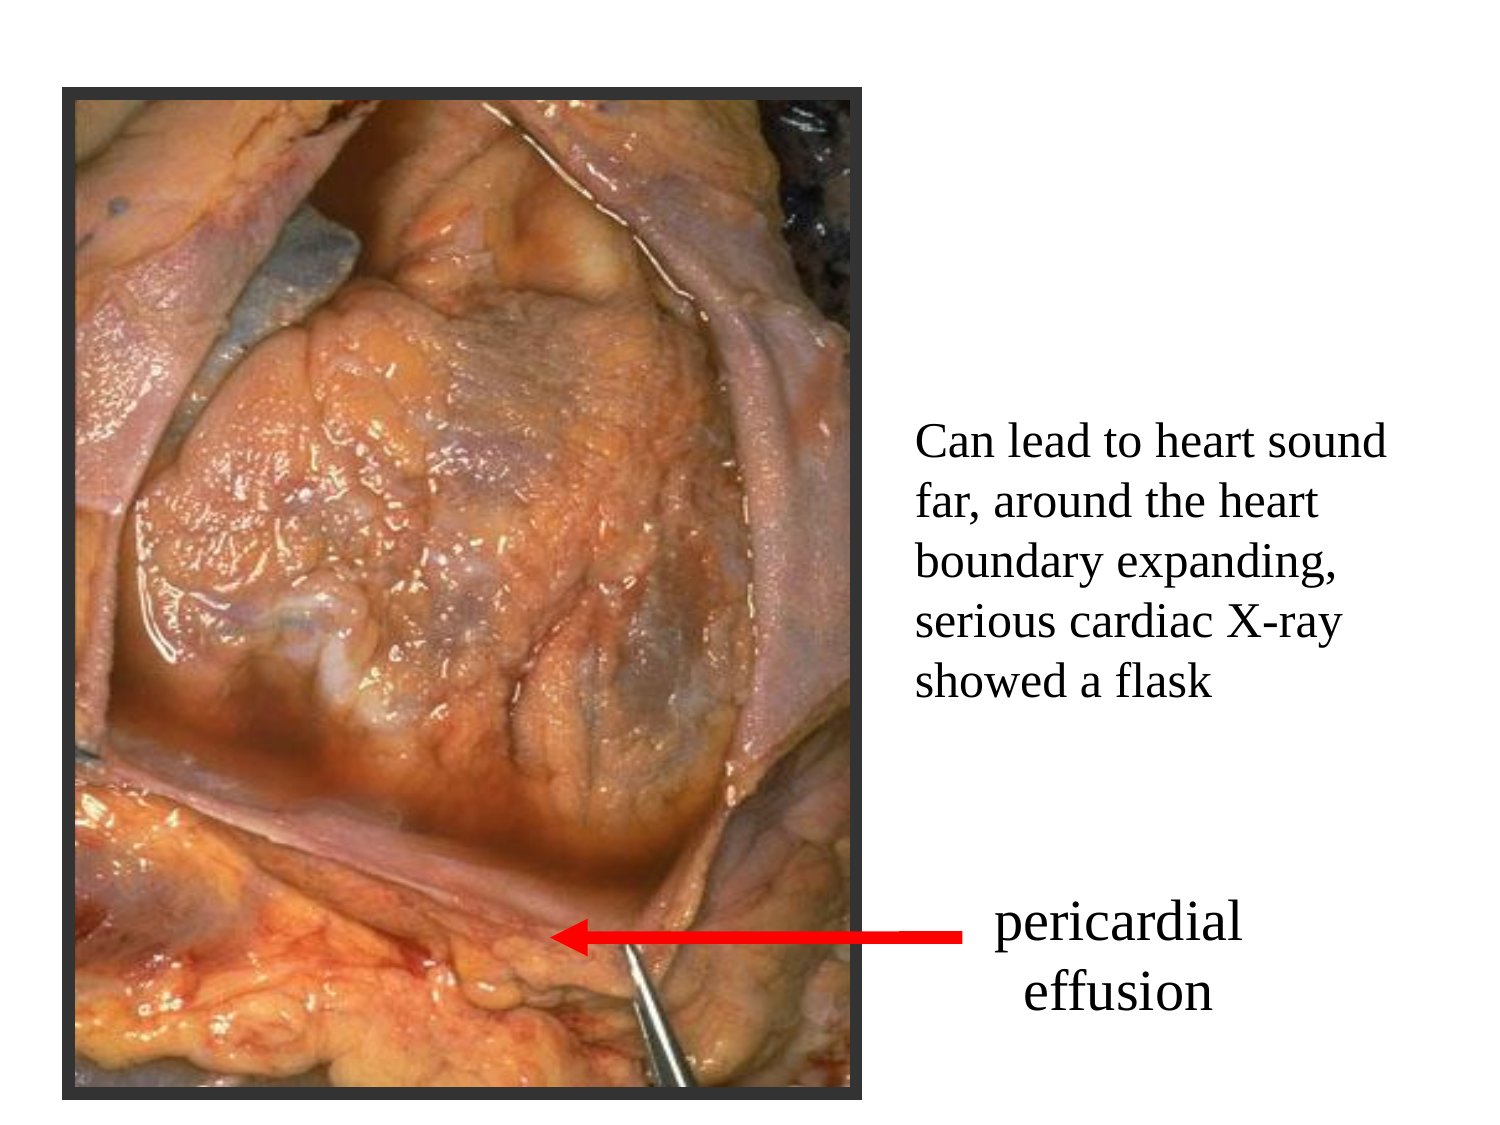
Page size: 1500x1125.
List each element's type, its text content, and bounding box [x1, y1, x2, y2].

picture [74, 99, 851, 1088]
text_box Can lead to heart sound far, around the heart boundary expanding, serious cardiac X-ray showed a flask [900, 399, 1463, 715]
text_box pericardial effusion [924, 874, 1313, 1030]
